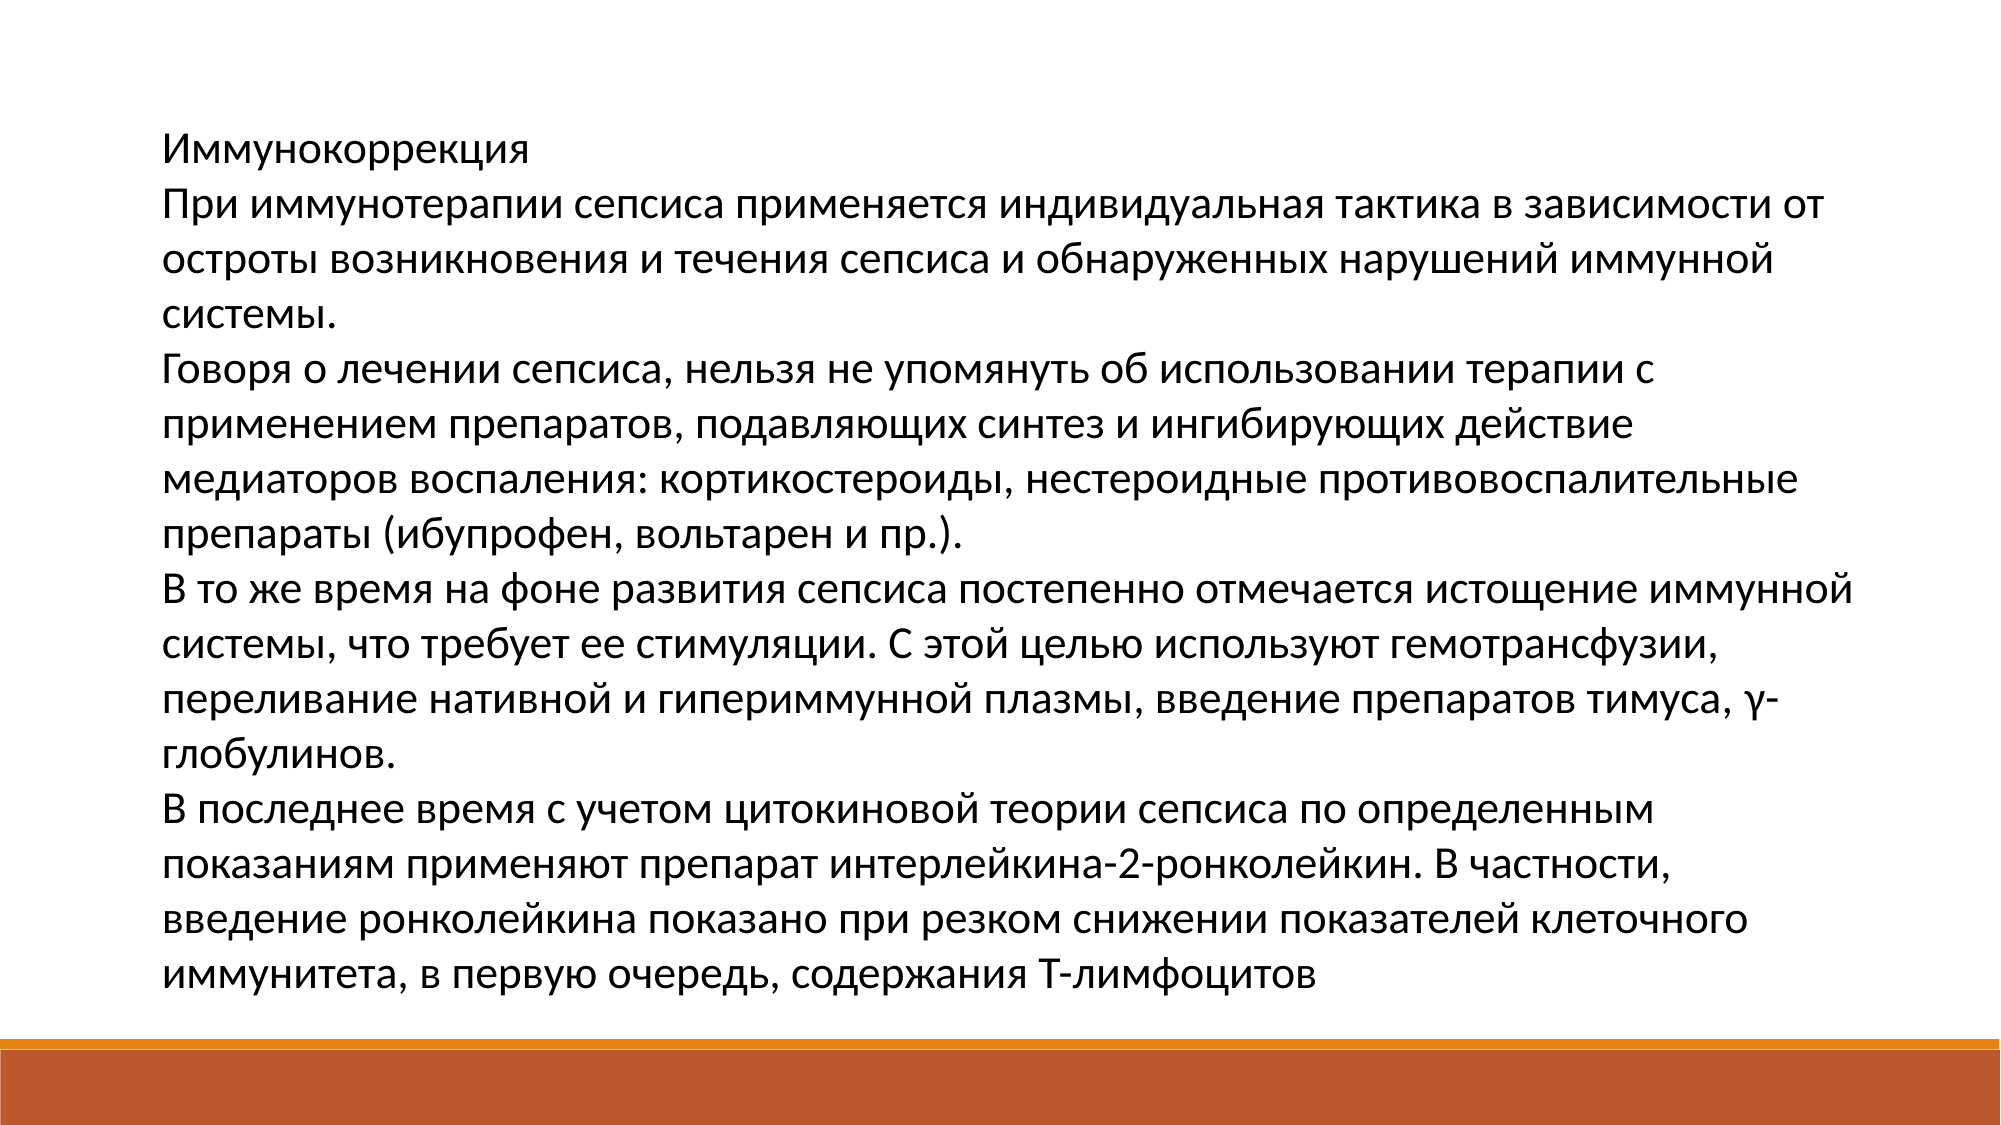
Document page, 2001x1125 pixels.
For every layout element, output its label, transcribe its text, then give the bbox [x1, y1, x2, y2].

text_box Иммунокоррекция При иммунотерапии сепсиса применяется индивидуальная тактика в зависимости от остроты возникновения и течения сепсиса и обнаруженных нарушений иммунной системы. Говоря о лечении сепсиса, нельзя не упомянуть об использовании терапии с применением препаратов, подавляющих синтез и ингибирующих действие медиаторов воспаления: кортикостероиды, нестероидные противовоспалительные препараты (ибупрофен, вольтарен и пр.). В то же время на фоне развития сепсиса постепенно отмечается истощение иммунной системы, что требует ее стимуляции. С этой целью используют гемотрансфузии, переливание нативной и гипериммунной плазмы, введение препаратов тимуса, γ-глобулинов. В последнее время с учетом цитокиновой теории сепсиса по определенным показаниям применяют препарат интерлейкина-2-ронколейкин. В частности, введение ронколейкина показано при резком снижении показателей клеточного иммунитета, в первую очередь, содержания Т-лимфоцитов [147, 110, 1876, 1005]
